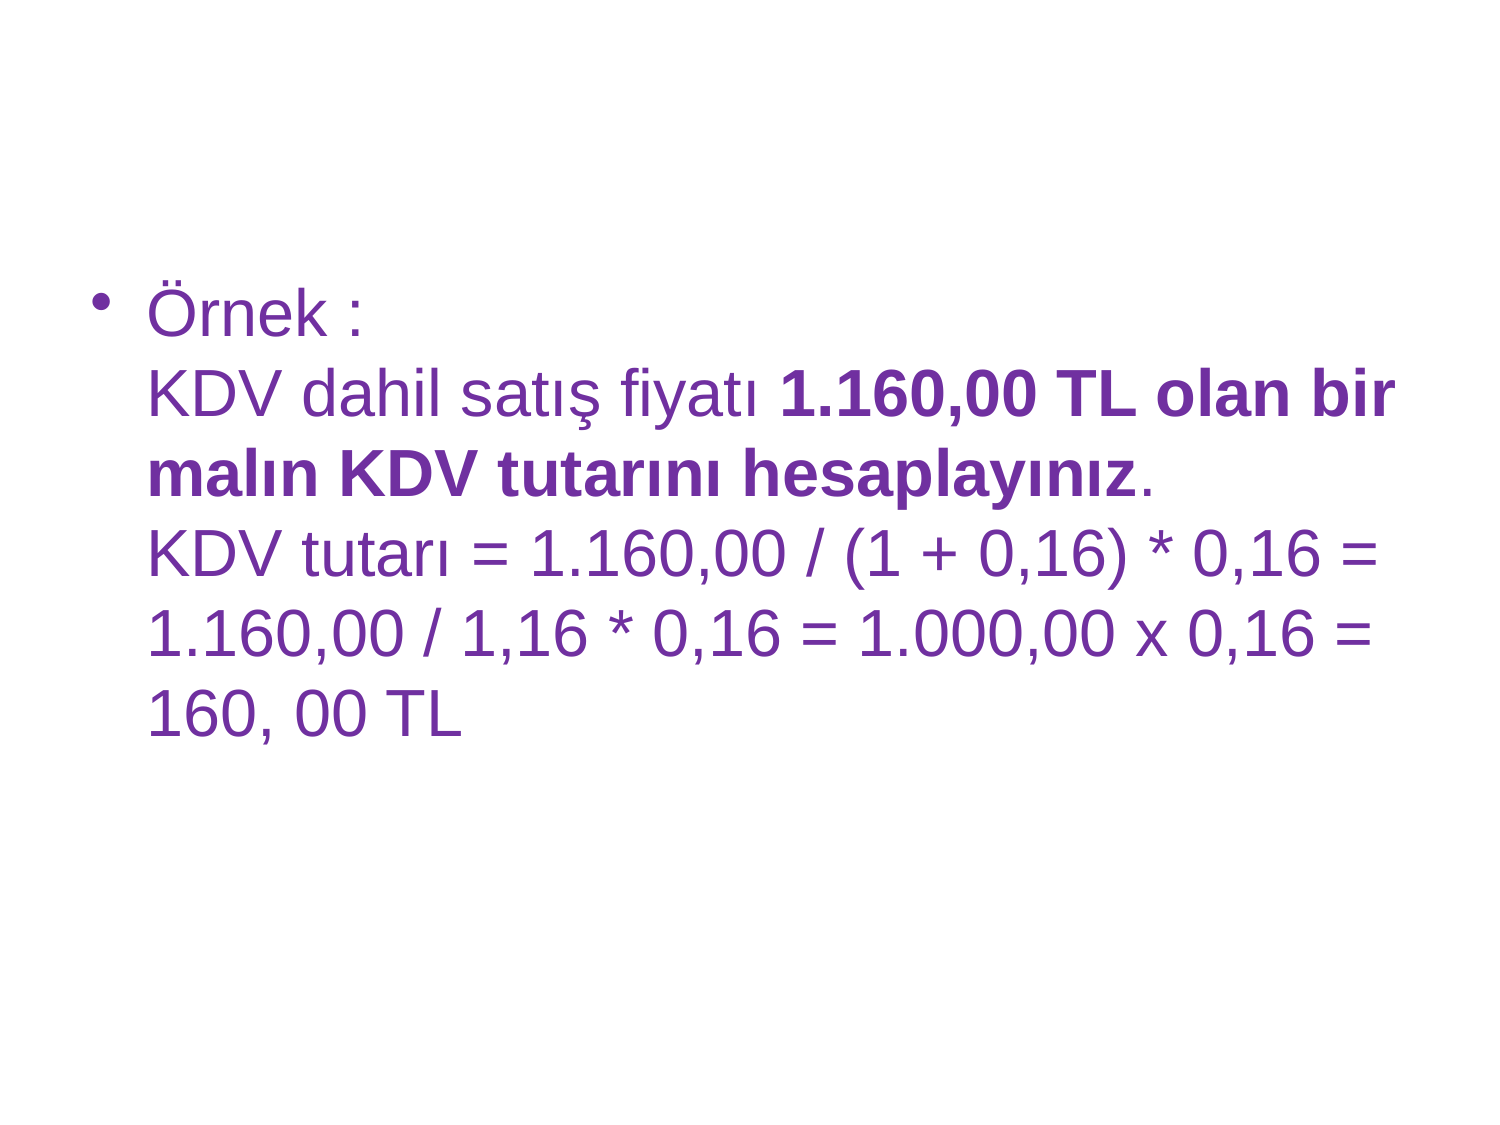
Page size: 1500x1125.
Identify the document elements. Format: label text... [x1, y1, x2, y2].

list Örnek : KDV dahil satış fiyatı 1.160,00 TL olan bir malın KDV tutarını hesaplayınız. KDV tutarı = 1.160,00 / (1 + 0,16) * 0,16 = 1.160,00 / 1,16 * 0,16 = 1.000,00 x 0,16 = 160, 00 TL [75, 262, 1425, 1005]
